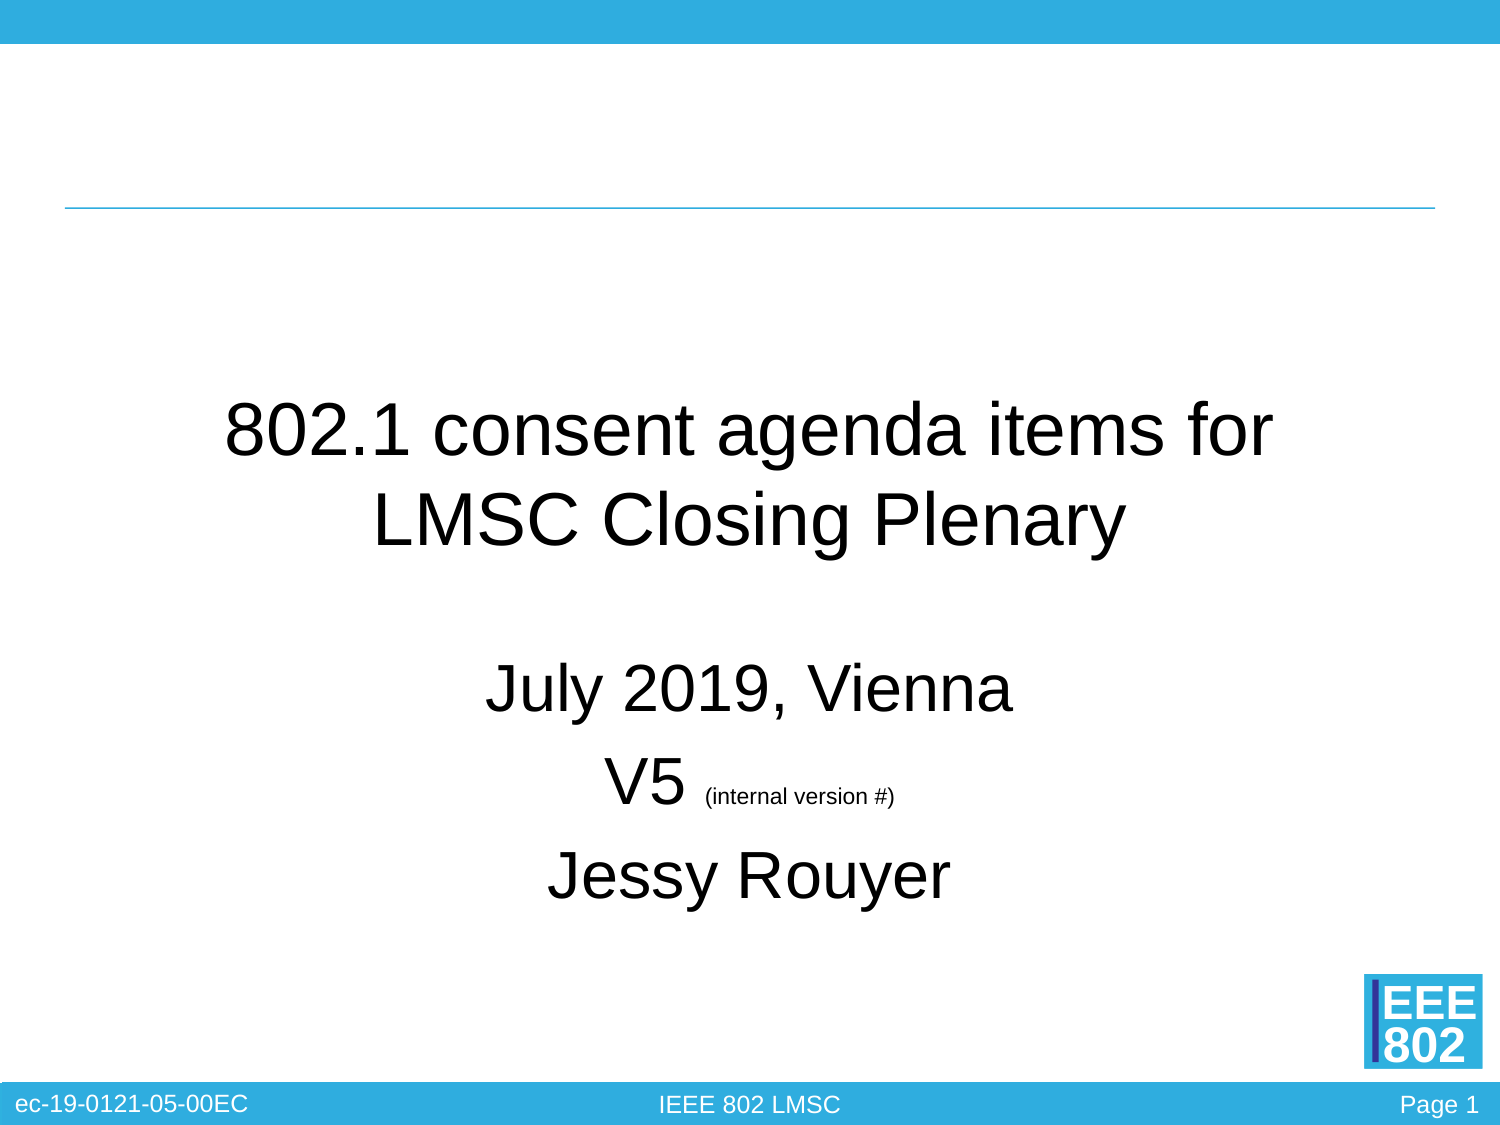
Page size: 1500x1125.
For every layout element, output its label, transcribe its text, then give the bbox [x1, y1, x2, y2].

title 802.1 consent agenda items for LMSC Closing Plenary [112, 349, 1388, 591]
subtitle July 2019, Vienna V5 (internal version #) Jessy Rouyer [225, 637, 1275, 925]
